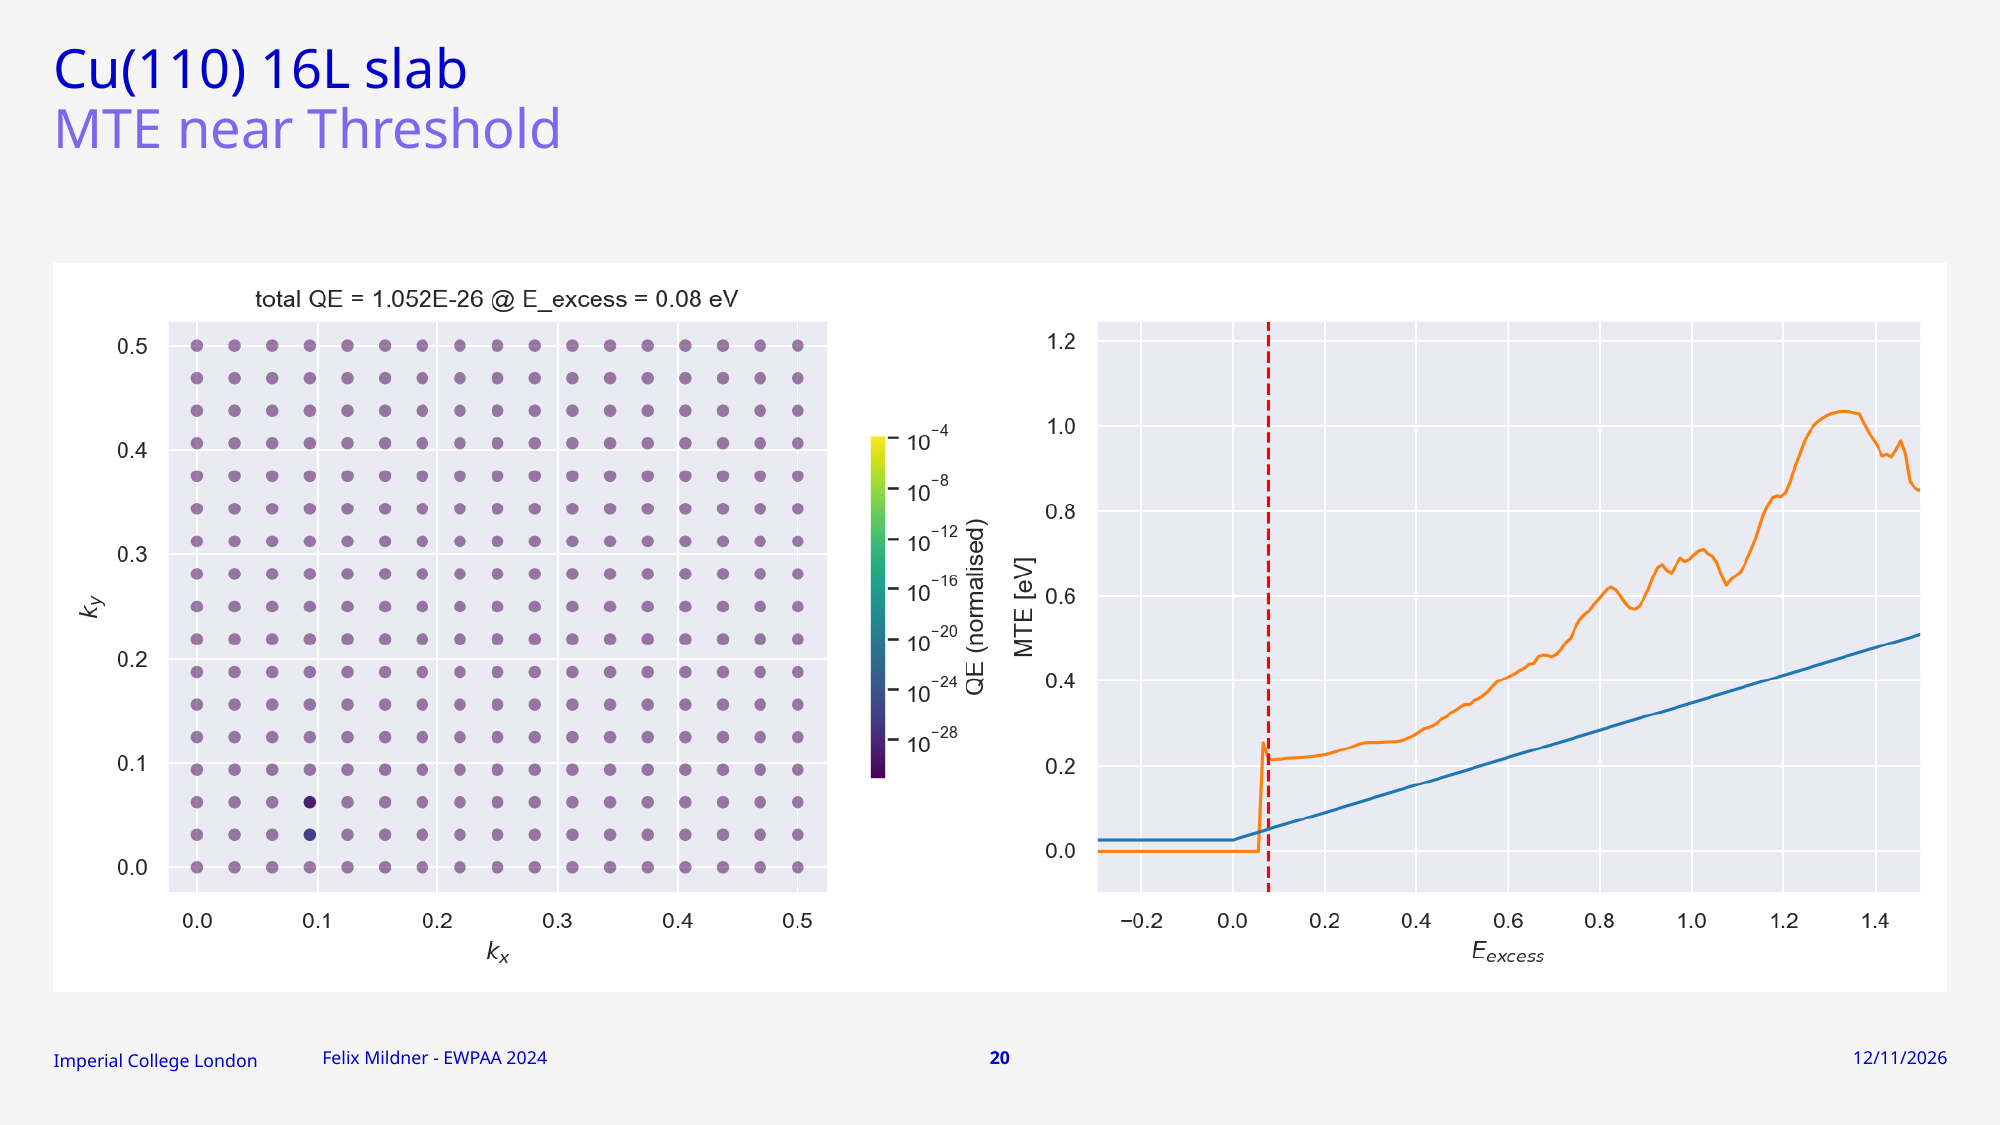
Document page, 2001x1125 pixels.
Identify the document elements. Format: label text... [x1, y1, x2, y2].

subtitle MTE near Threshold [53, 101, 1947, 163]
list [53, 263, 1947, 992]
slide_number 20 [973, 1048, 1027, 1072]
title Cu(110) 16L slab [53, 41, 1947, 101]
footer Felix Mildner - EWPAA 2024 [322, 1048, 884, 1072]
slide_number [1745, 1048, 1948, 1072]
